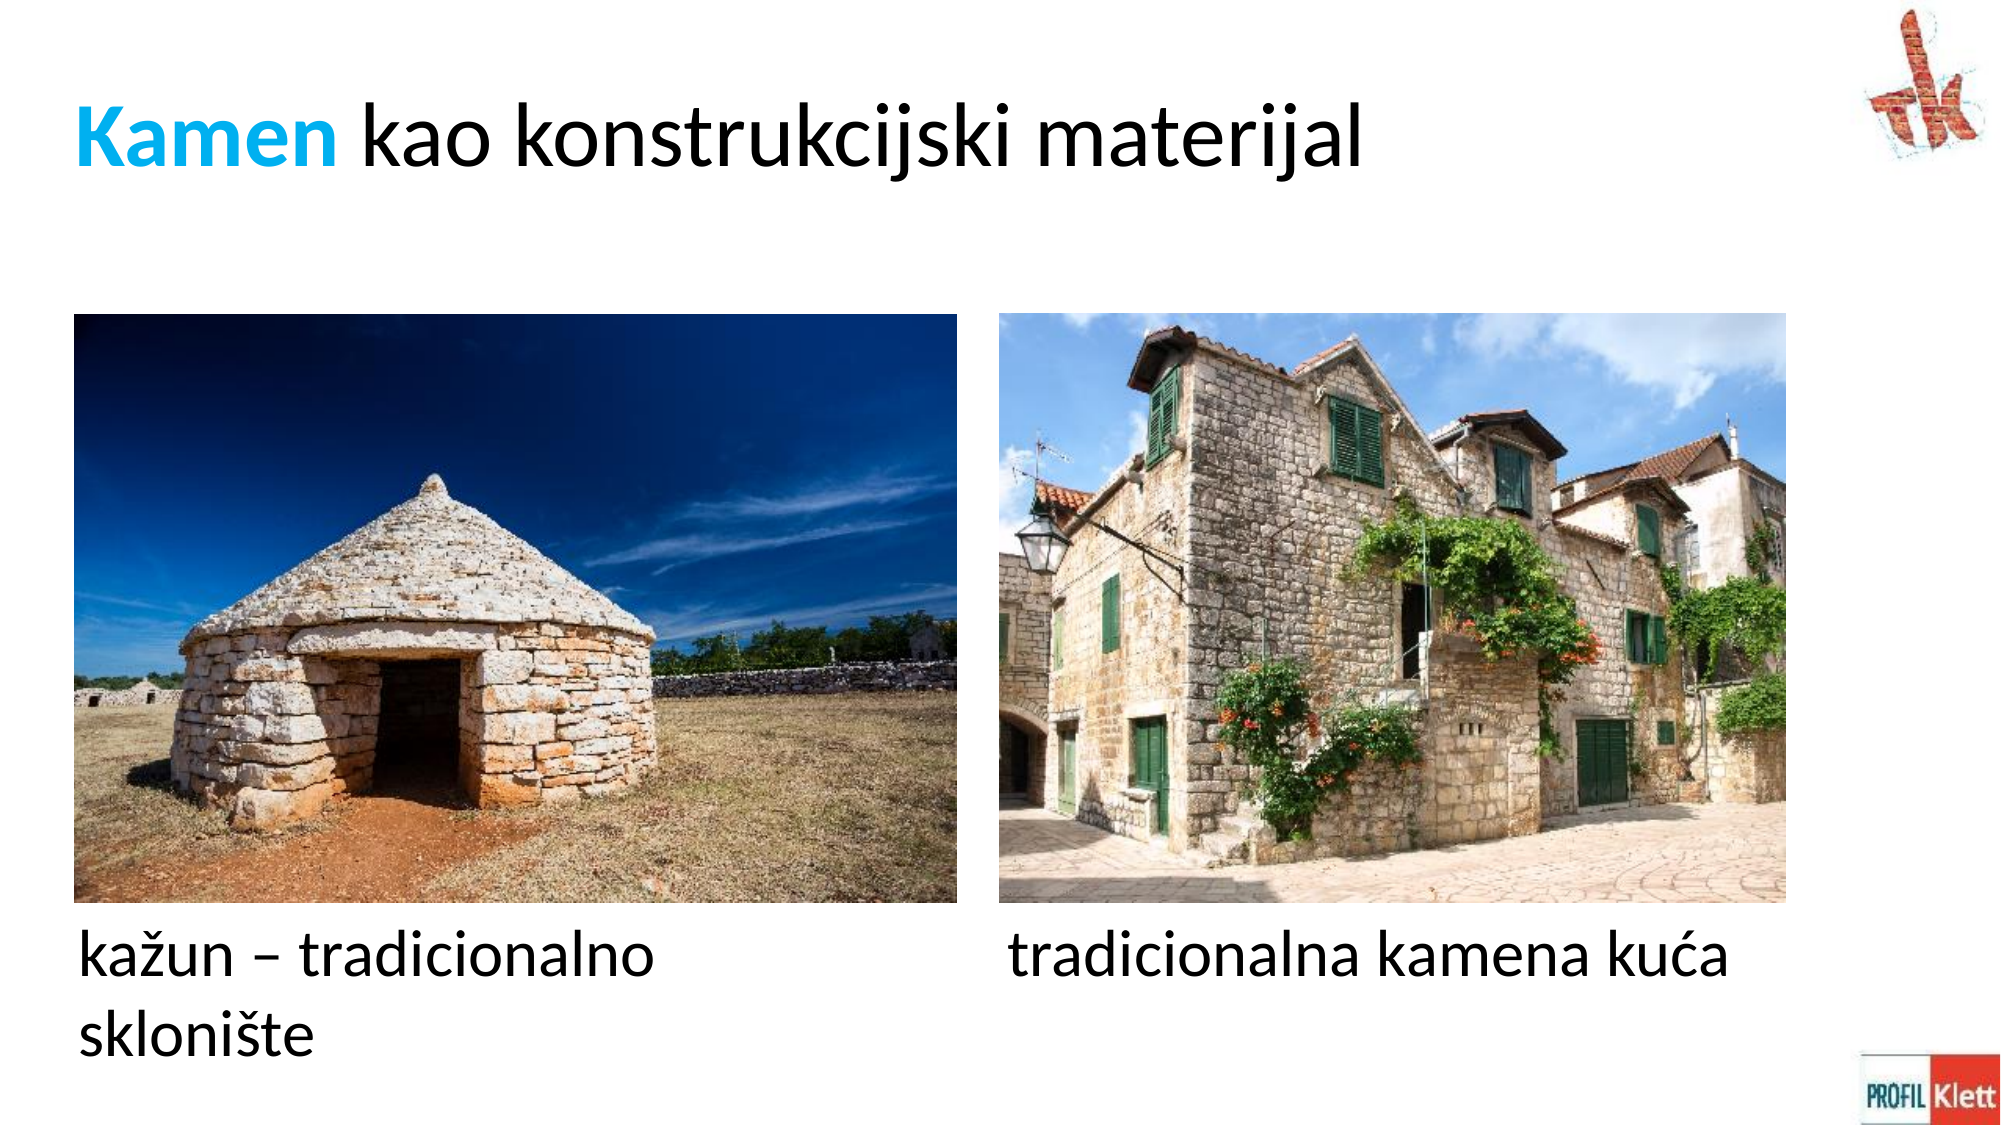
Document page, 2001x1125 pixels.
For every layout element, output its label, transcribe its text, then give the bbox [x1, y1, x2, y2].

title Kamen kao konstrukcijski materijal [60, 28, 1786, 246]
picture [0, 0, 2001, 1125]
text_box tradicionalna kamena kuća [992, 902, 1747, 998]
text_box kažun – tradicionalno sklonište [63, 902, 672, 1077]
